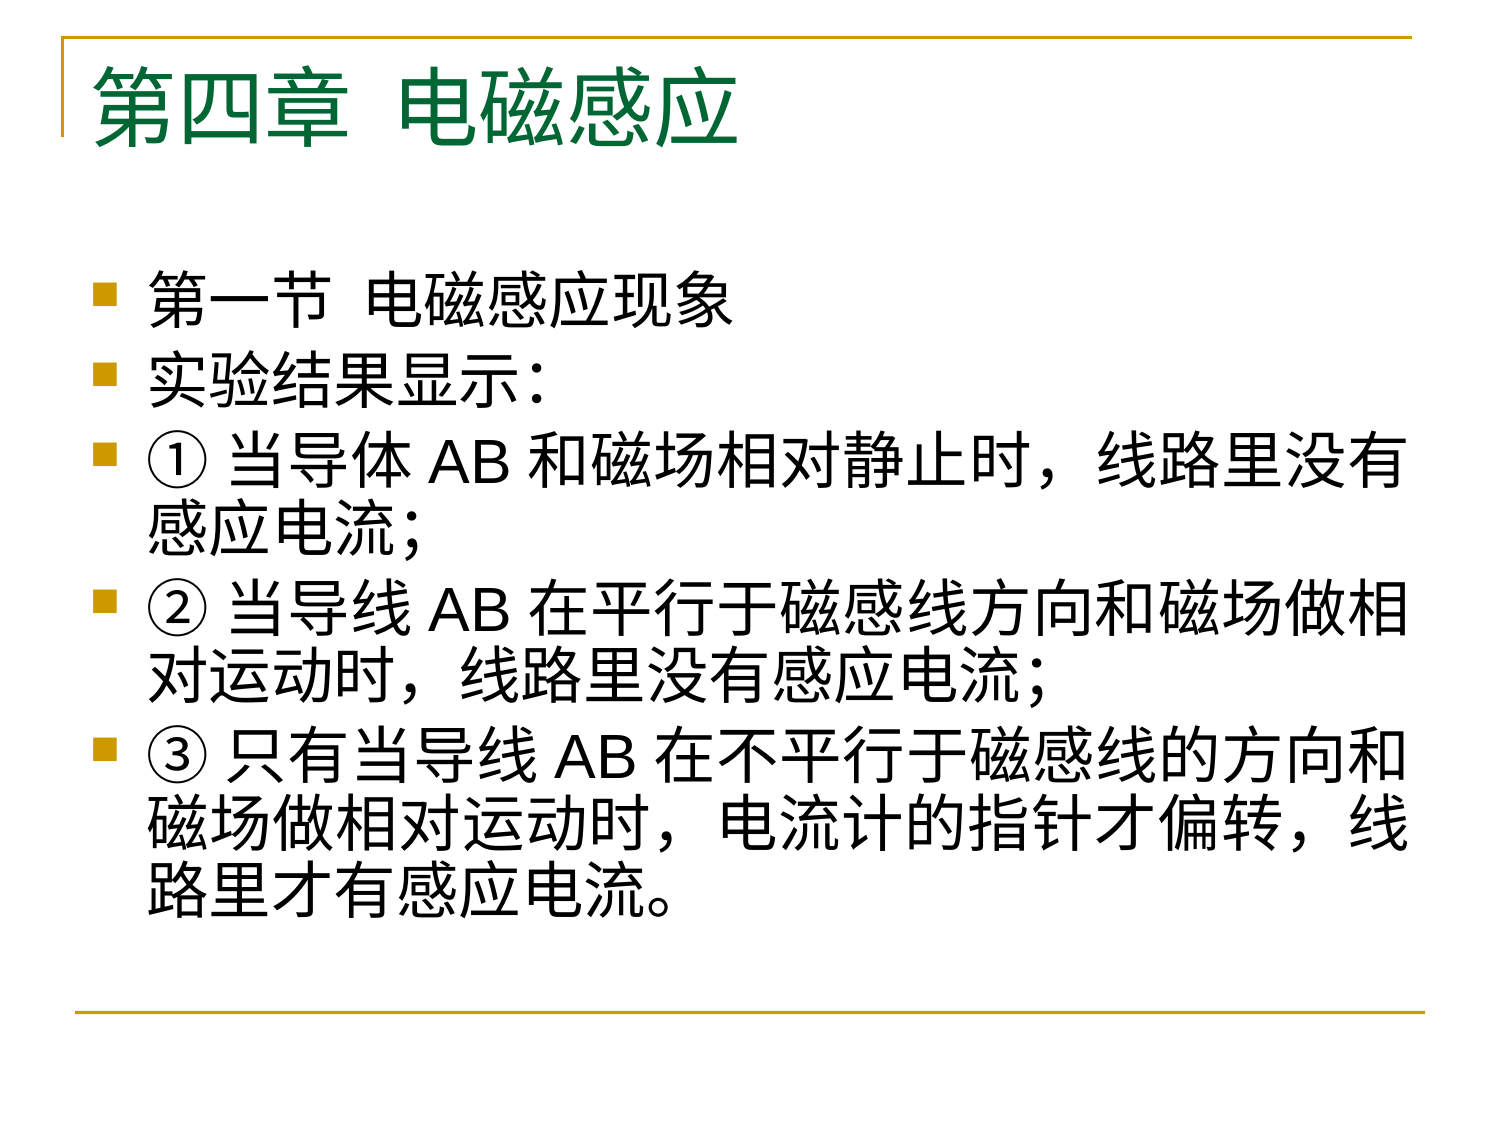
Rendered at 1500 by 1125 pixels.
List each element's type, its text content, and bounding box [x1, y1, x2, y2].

title 第四章 电磁感应 [74, 45, 1426, 233]
list 第一节 电磁感应现象 实验结果显示： ①当导体AB和磁场相对静止时，线路里没有感应电流； ②当导线AB在平行于磁感线方向和磁场做相对运动时，线路里没有感应电流； ③只有当导线AB在不平行于磁感线的方向和磁场做相对运动时，电流计的指针才偏转，线路里才有感应电流。 [74, 262, 1426, 1006]
